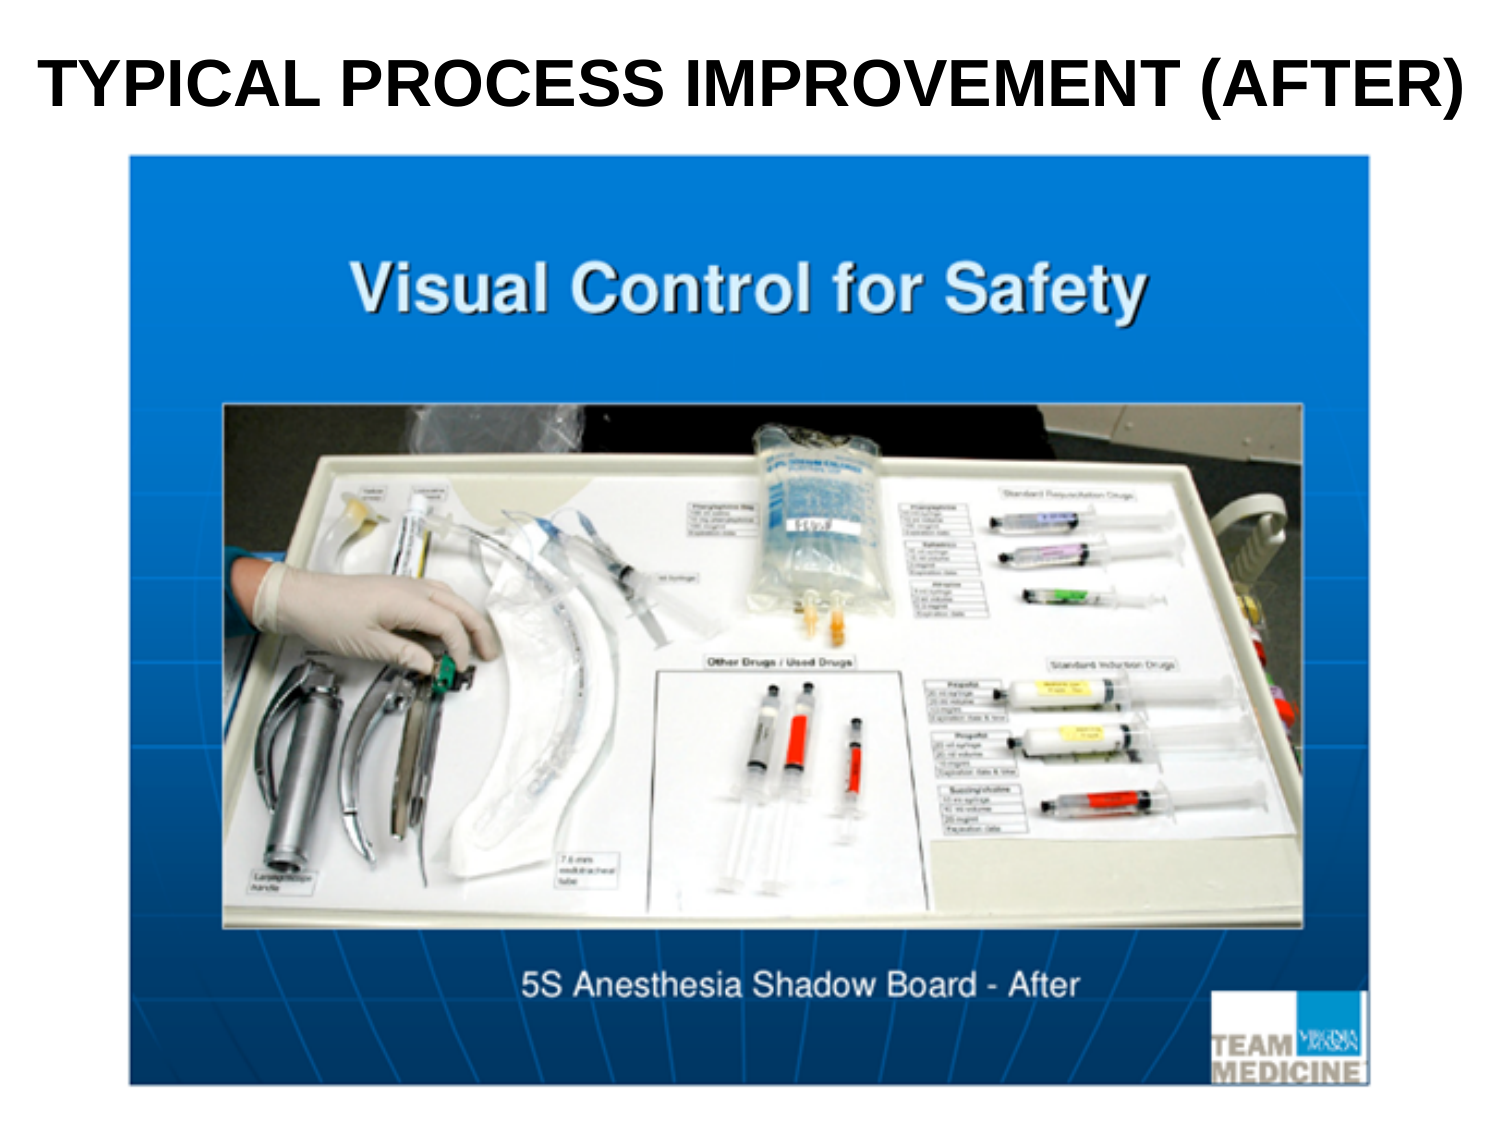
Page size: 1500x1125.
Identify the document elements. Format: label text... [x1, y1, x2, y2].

picture [70, 96, 1430, 1125]
title TYPICAL PROCESS IMPROVEMENT (AFTER) [22, 13, 1500, 146]
